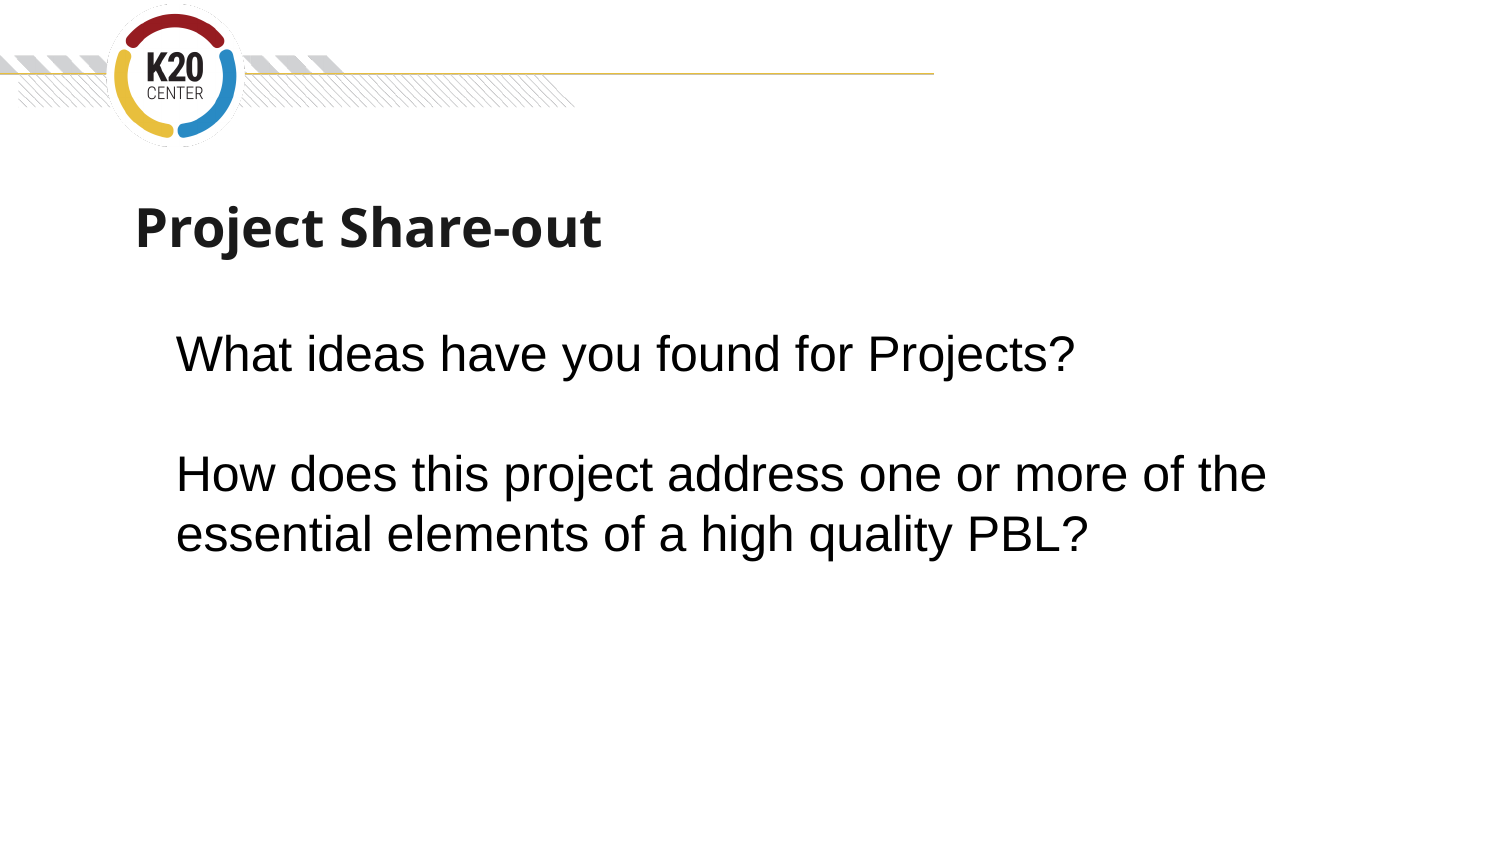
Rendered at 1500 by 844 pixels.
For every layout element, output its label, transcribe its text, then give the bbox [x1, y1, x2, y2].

text_box What ideas have you found for Projects? How does this project address one or more of the essential elements of a high quality PBL? [160, 306, 1309, 733]
title Project Share-out [119, 178, 1381, 267]
picture [0, 0, 934, 147]
